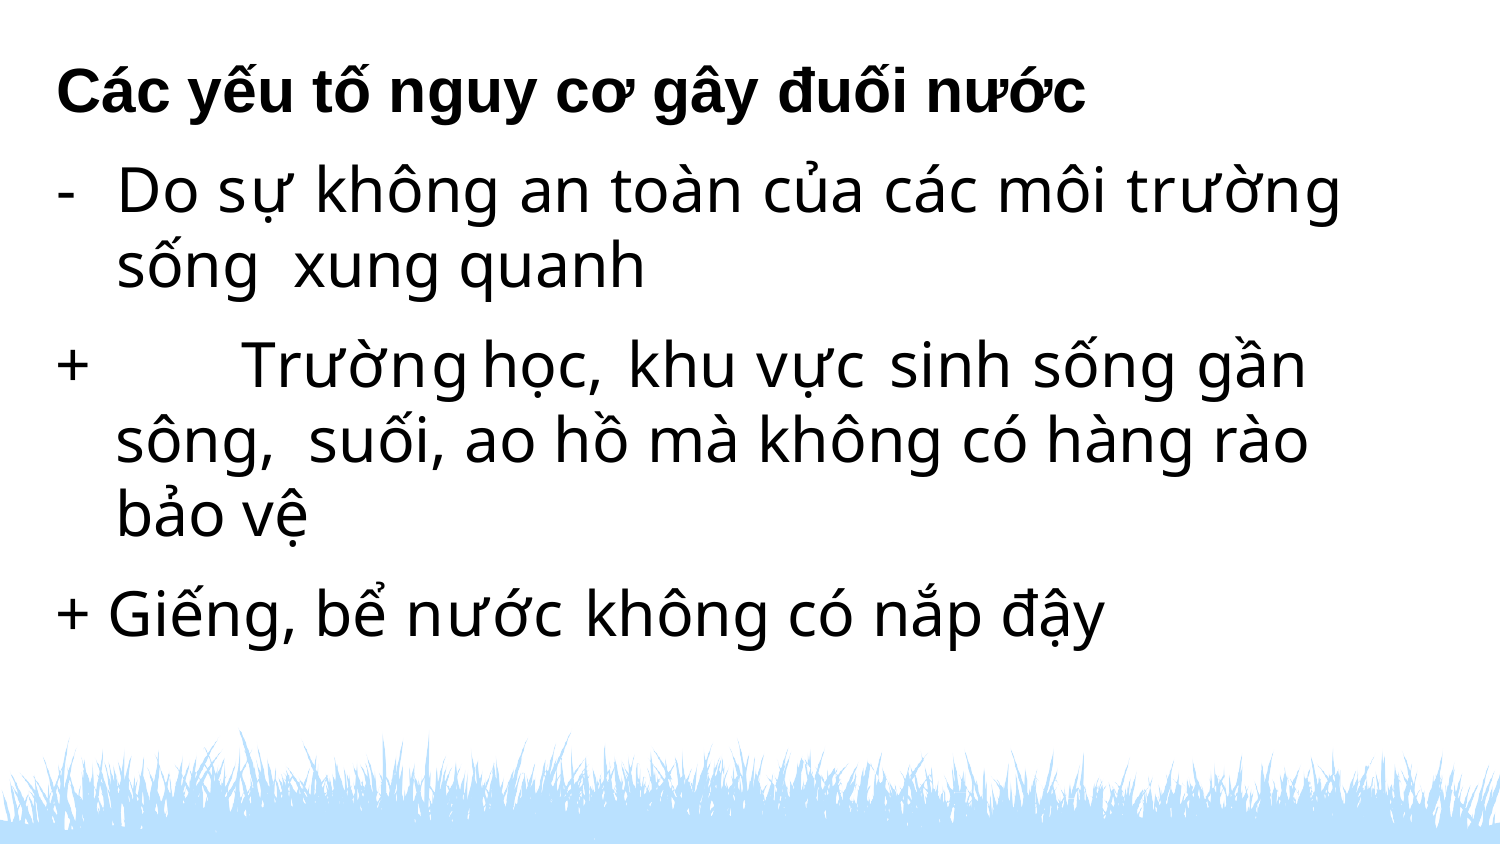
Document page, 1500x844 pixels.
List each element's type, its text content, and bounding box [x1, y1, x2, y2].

text_box Các yếu tố nguy cơ gây đuối nước - Do sự không an toàn của các môi trường sống xung quanh + Trường học, khu vực sinh sống gần sông, suối, ao hồ mà không có hàng rào bảo vệ + Giếng, bể nước không có nắp đậy [54, 22, 1423, 650]
picture [0, 726, 1500, 844]
